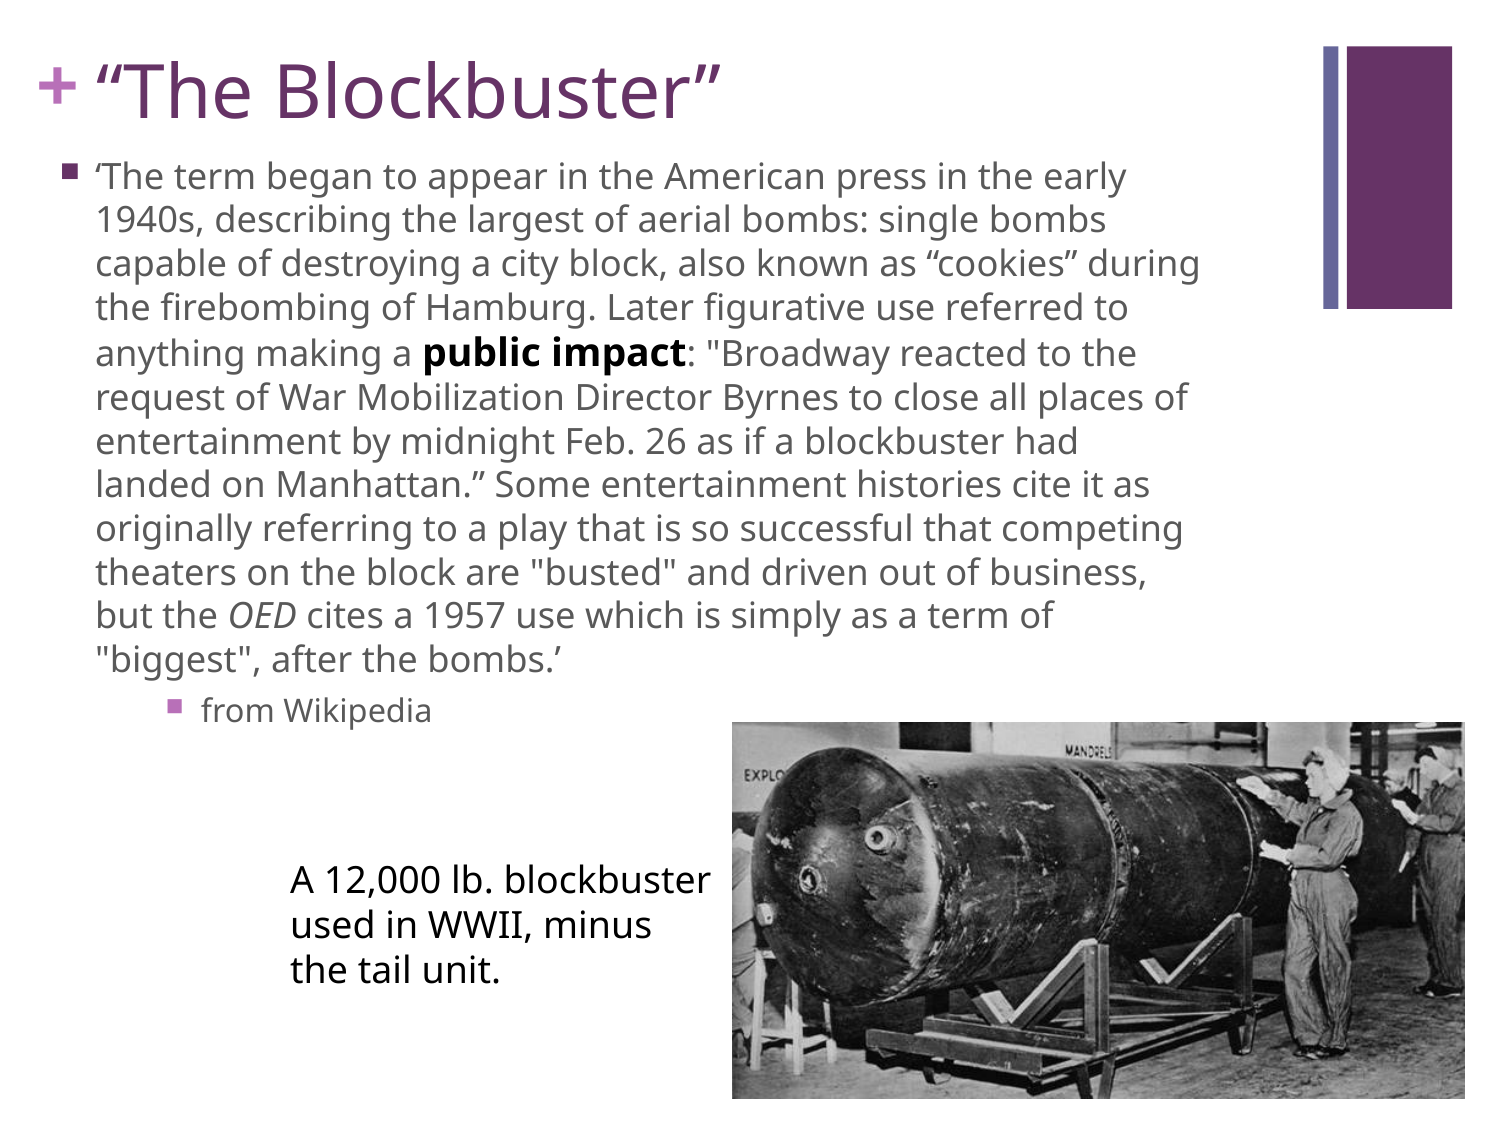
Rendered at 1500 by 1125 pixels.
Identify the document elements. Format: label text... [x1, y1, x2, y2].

title “The Blockbuster” [81, 35, 1322, 233]
picture [731, 722, 1465, 1099]
list ‘The term began to appear in the American press in the early 1940s, describing the largest of aerial bombs: single bombs capable of destroying a city block, also known as “cookies” during the firebombing of Hamburg. Later figurative use referred to anything making a public impact: "Broadway reacted to the request of War Mobilization Director Byrnes to close all places of entertainment by midnight Feb. 26 as if a blockbuster had landed on Manhattan.” Some entertainment histories cite it as originally referring to a play that is so successful that competing theaters on the block are "busted" and driven out of business, but the OED cites a 1957 use which is simply as a term of "biggest", after the bombs.’ from Wikipedia [44, 145, 1219, 750]
text_box A 12,000 lb. blockbuster used in WWII, minus the tail unit. [275, 848, 725, 999]
